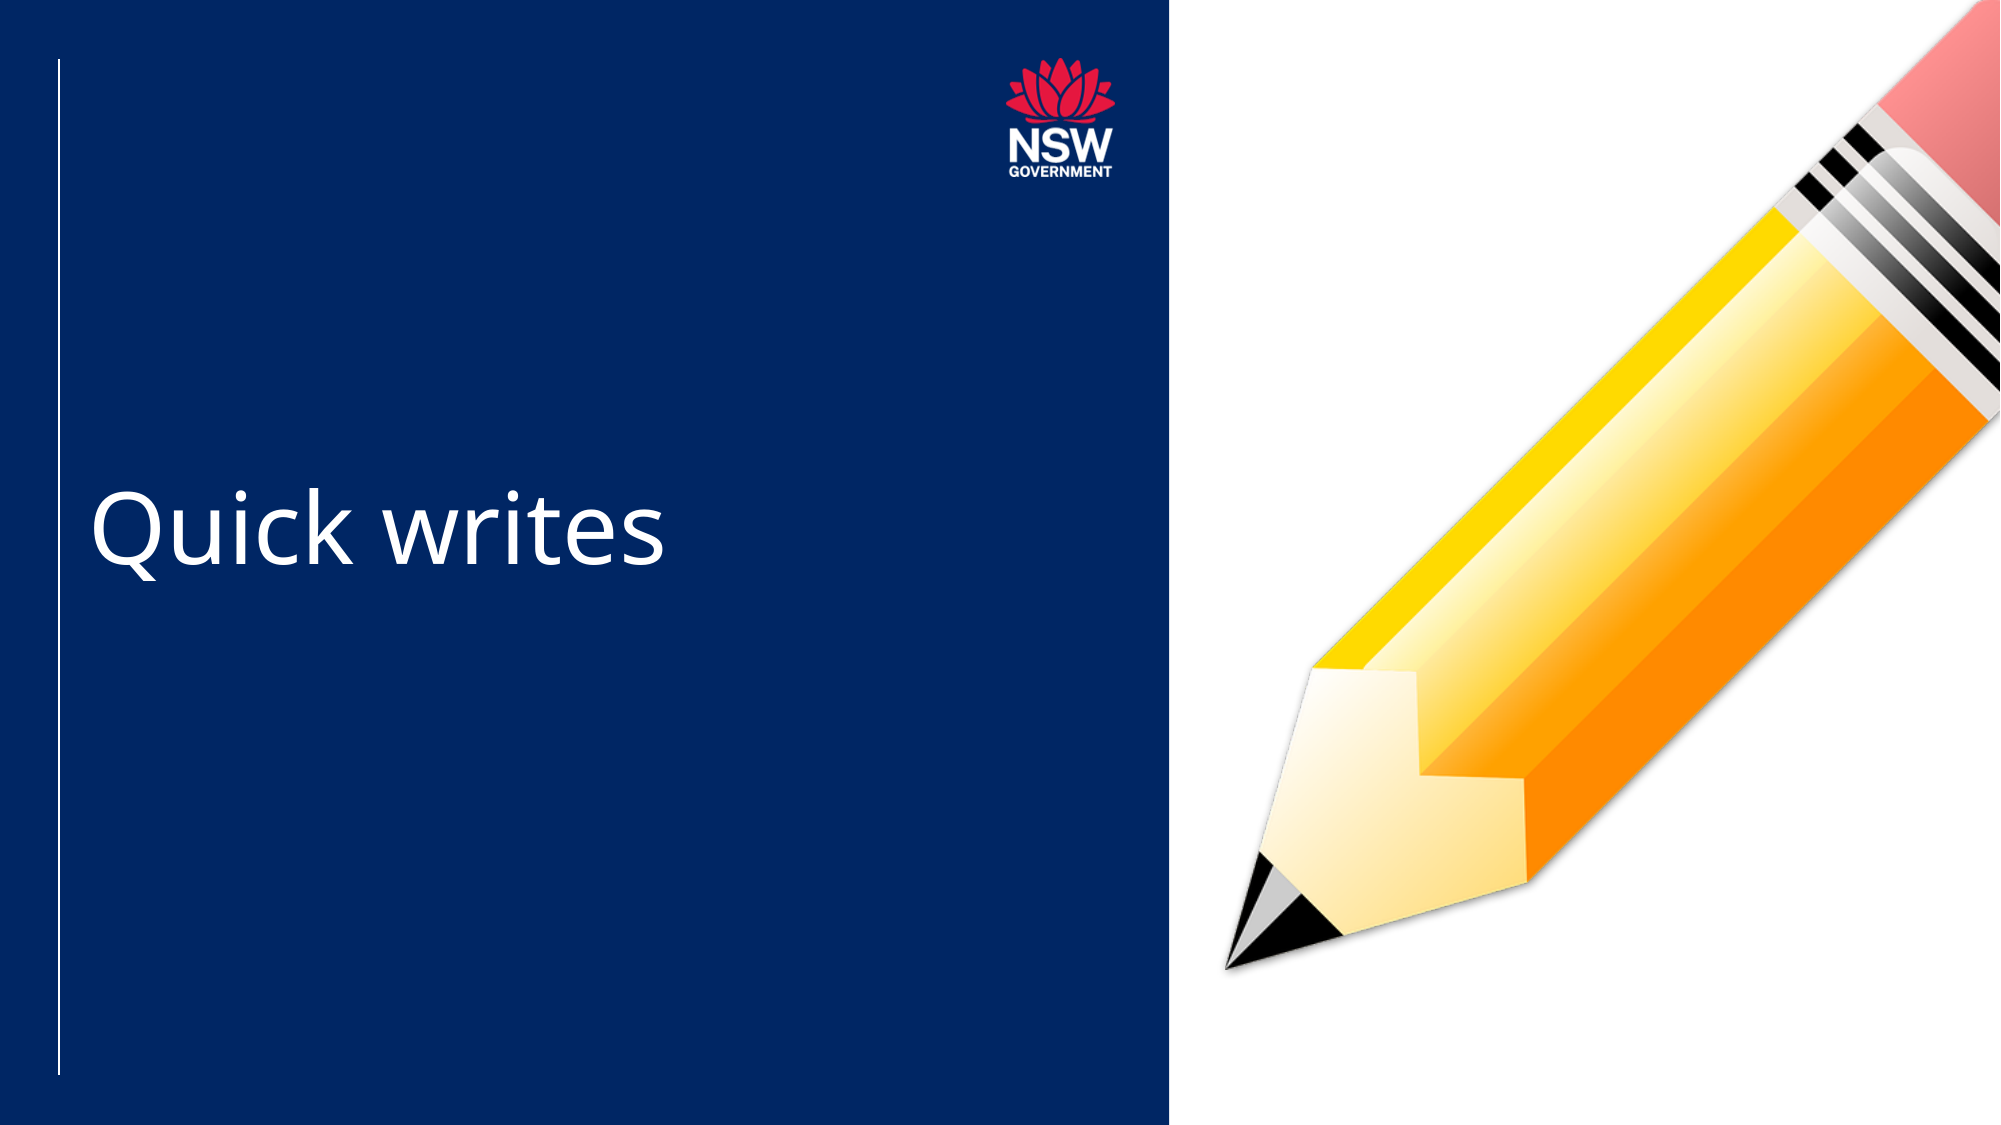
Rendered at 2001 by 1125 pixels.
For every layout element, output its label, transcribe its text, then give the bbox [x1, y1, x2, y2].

picture [1201, 0, 2000, 970]
picture [1006, 58, 1115, 177]
title Quick writes [88, 250, 1115, 585]
